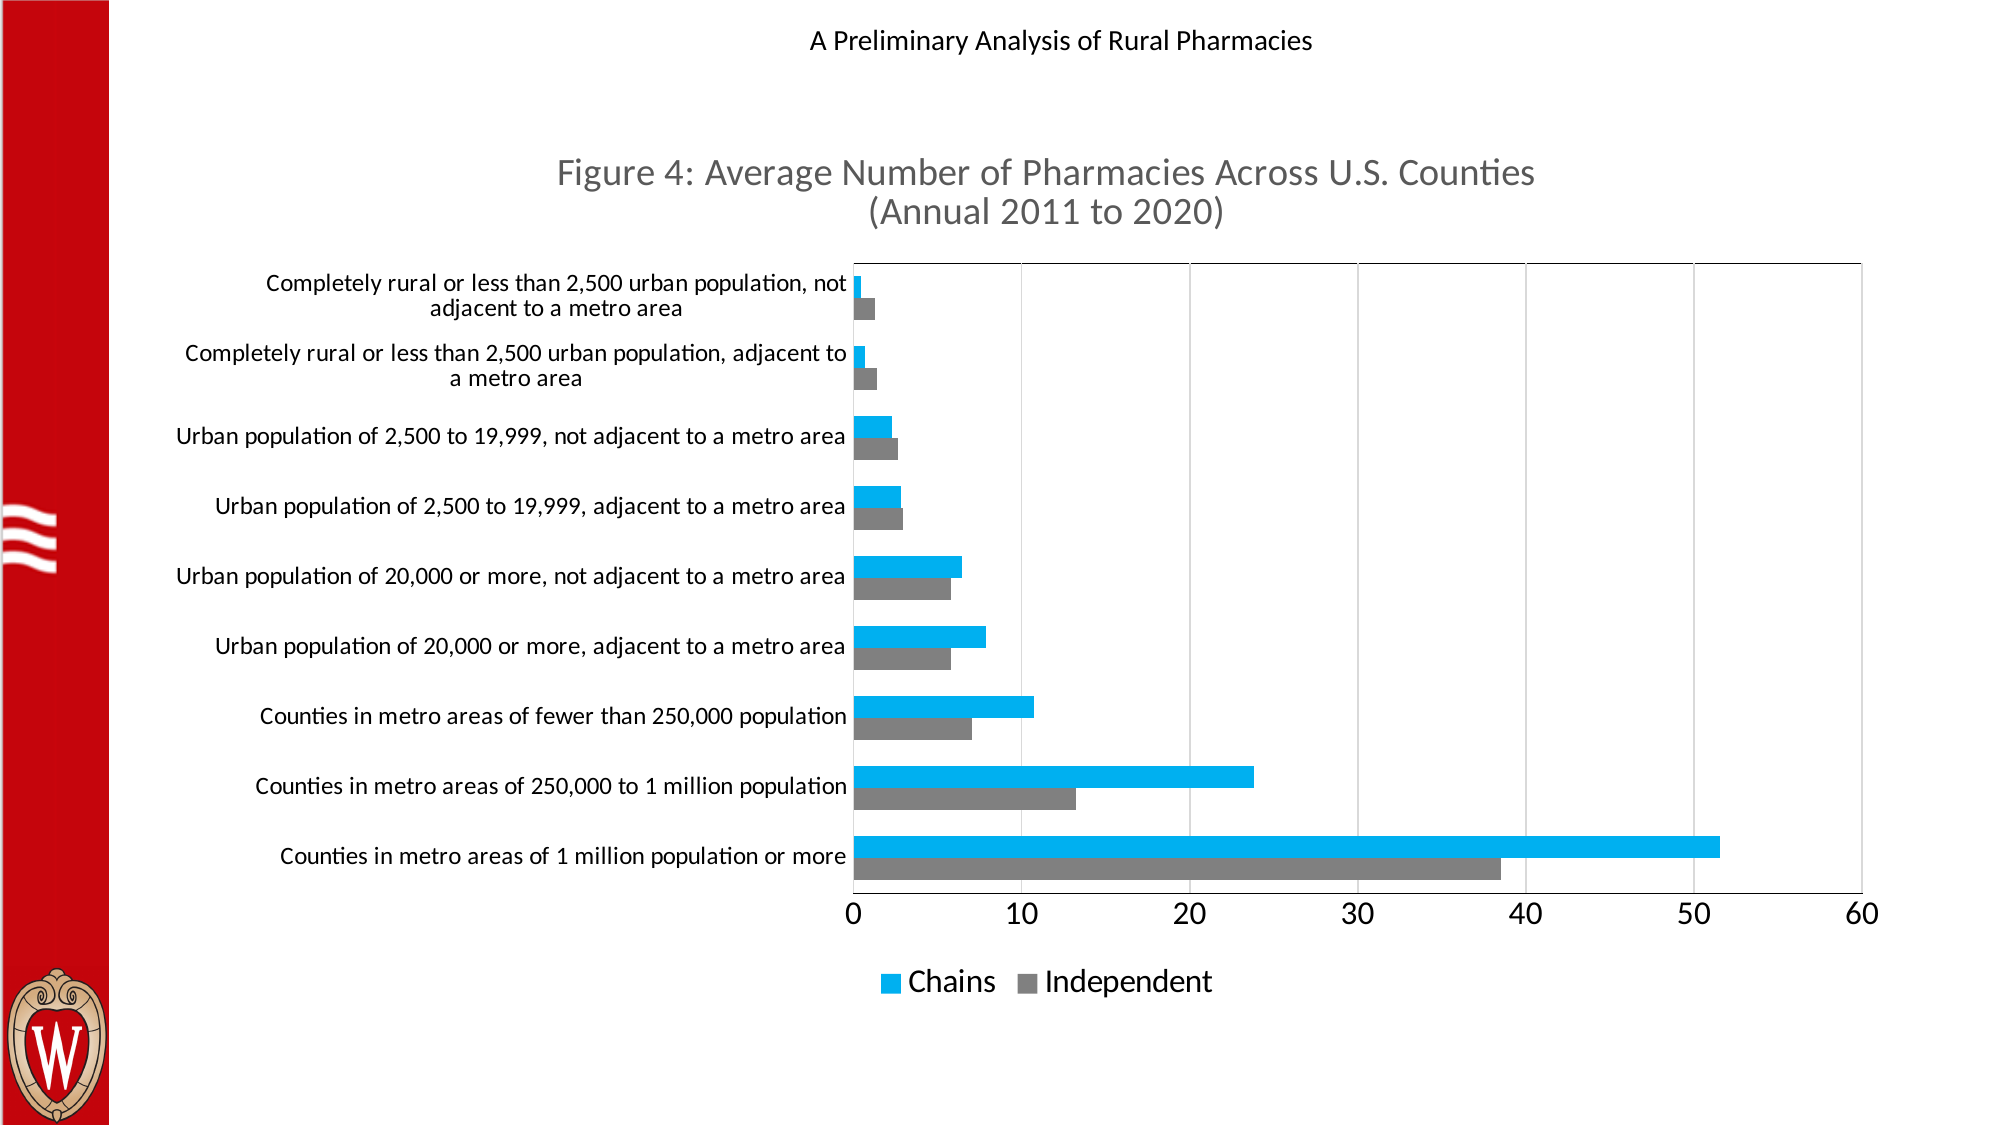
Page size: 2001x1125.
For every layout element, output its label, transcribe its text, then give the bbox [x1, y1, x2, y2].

text_box A Preliminary Analysis of Rural Pharmacies [157, 14, 1966, 64]
chart [175, 117, 1914, 1007]
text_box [0, 0, 109, 1125]
